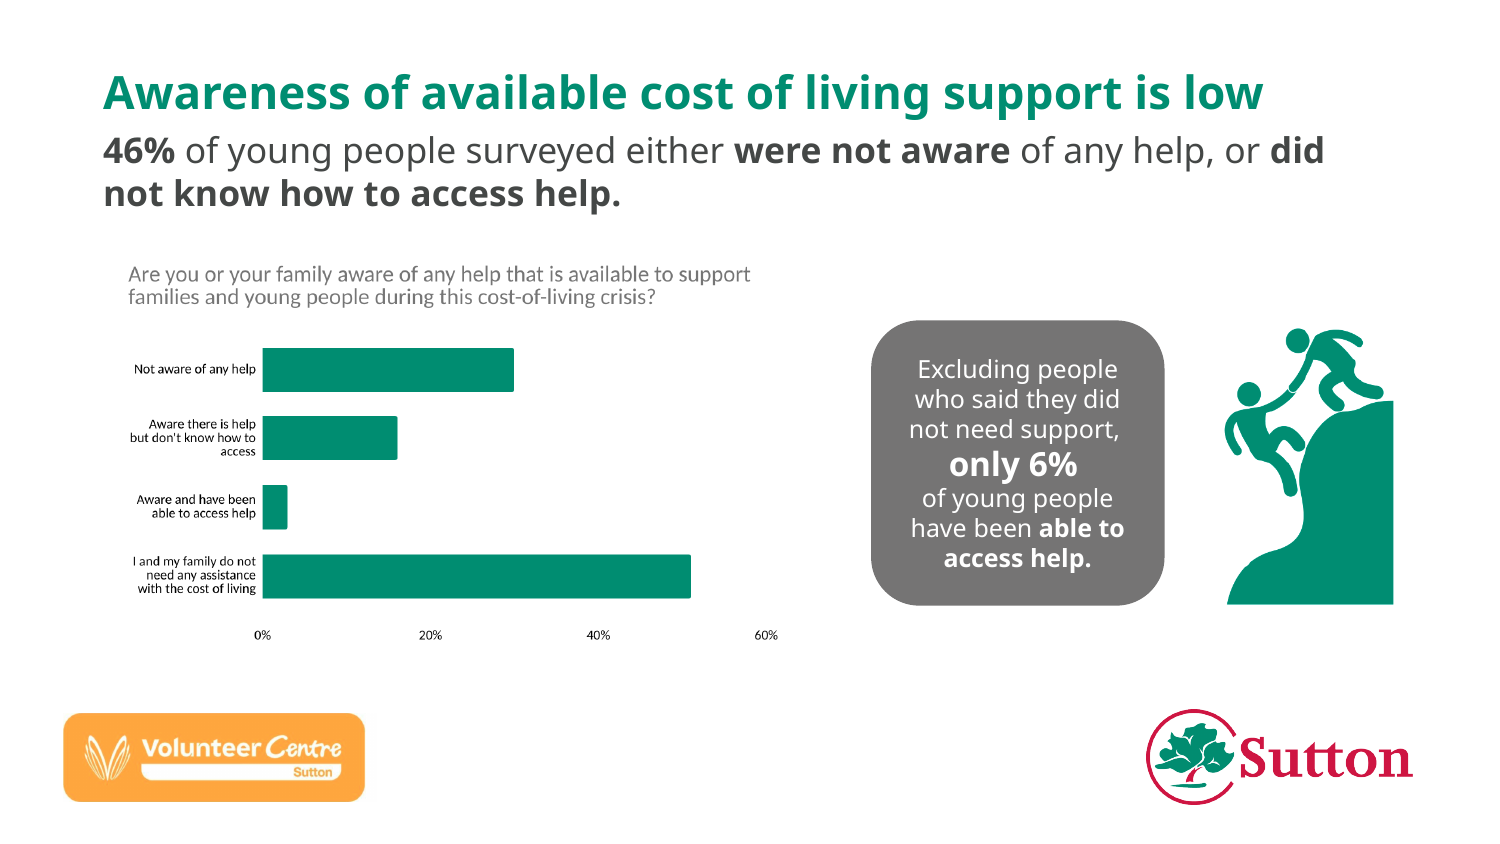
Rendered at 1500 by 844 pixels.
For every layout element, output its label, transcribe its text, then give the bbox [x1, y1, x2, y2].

picture [106, 242, 788, 664]
text_box Excluding people who said they did not need support, only 6% of young people have been able to access help. [871, 321, 1164, 605]
picture [1146, 709, 1413, 805]
picture [1194, 308, 1417, 618]
picture [63, 712, 377, 802]
text_box Awareness of available cost of living support is low 46% of young people surveyed either were not aware of any help, or did not know how to access help. [88, 48, 1365, 140]
